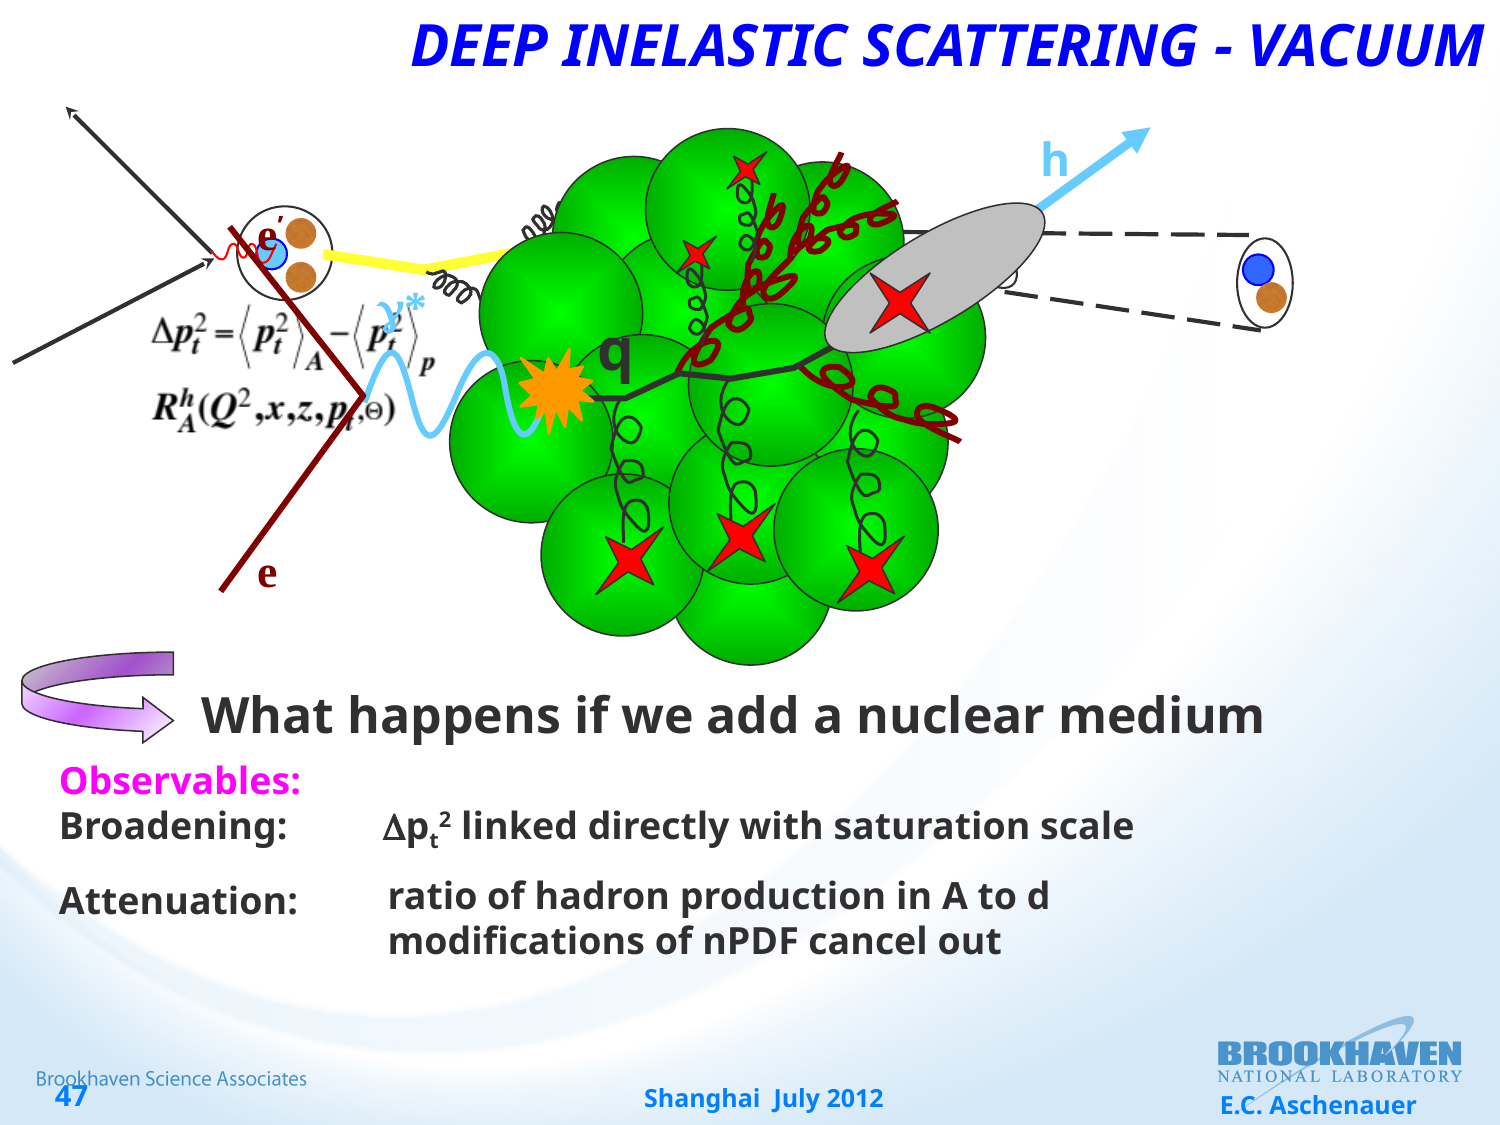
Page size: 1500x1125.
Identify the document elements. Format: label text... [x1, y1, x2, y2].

slide_number 47 [3, 1064, 104, 1125]
text_box ratio of hadron production in A to d modifications of nPDF cancel out [372, 865, 1067, 970]
picture [0, 1, 1500, 1125]
footer Shanghai July 2012 [449, 1063, 1080, 1125]
text_box [21, 652, 174, 743]
slide_number E.C. Aschenauer [1204, 1063, 1481, 1125]
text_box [12, 106, 1293, 364]
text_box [220, 126, 1151, 666]
text_box What happens if we add a nuclear medium [186, 676, 1294, 752]
text_box Observables: Broadening: Attenuation: [44, 749, 317, 929]
title Deep Inelastic Scattering - Vacuum [124, 0, 1500, 101]
text_box Dpt2 linked directly with saturation scale [367, 794, 1151, 861]
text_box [148, 373, 215, 437]
